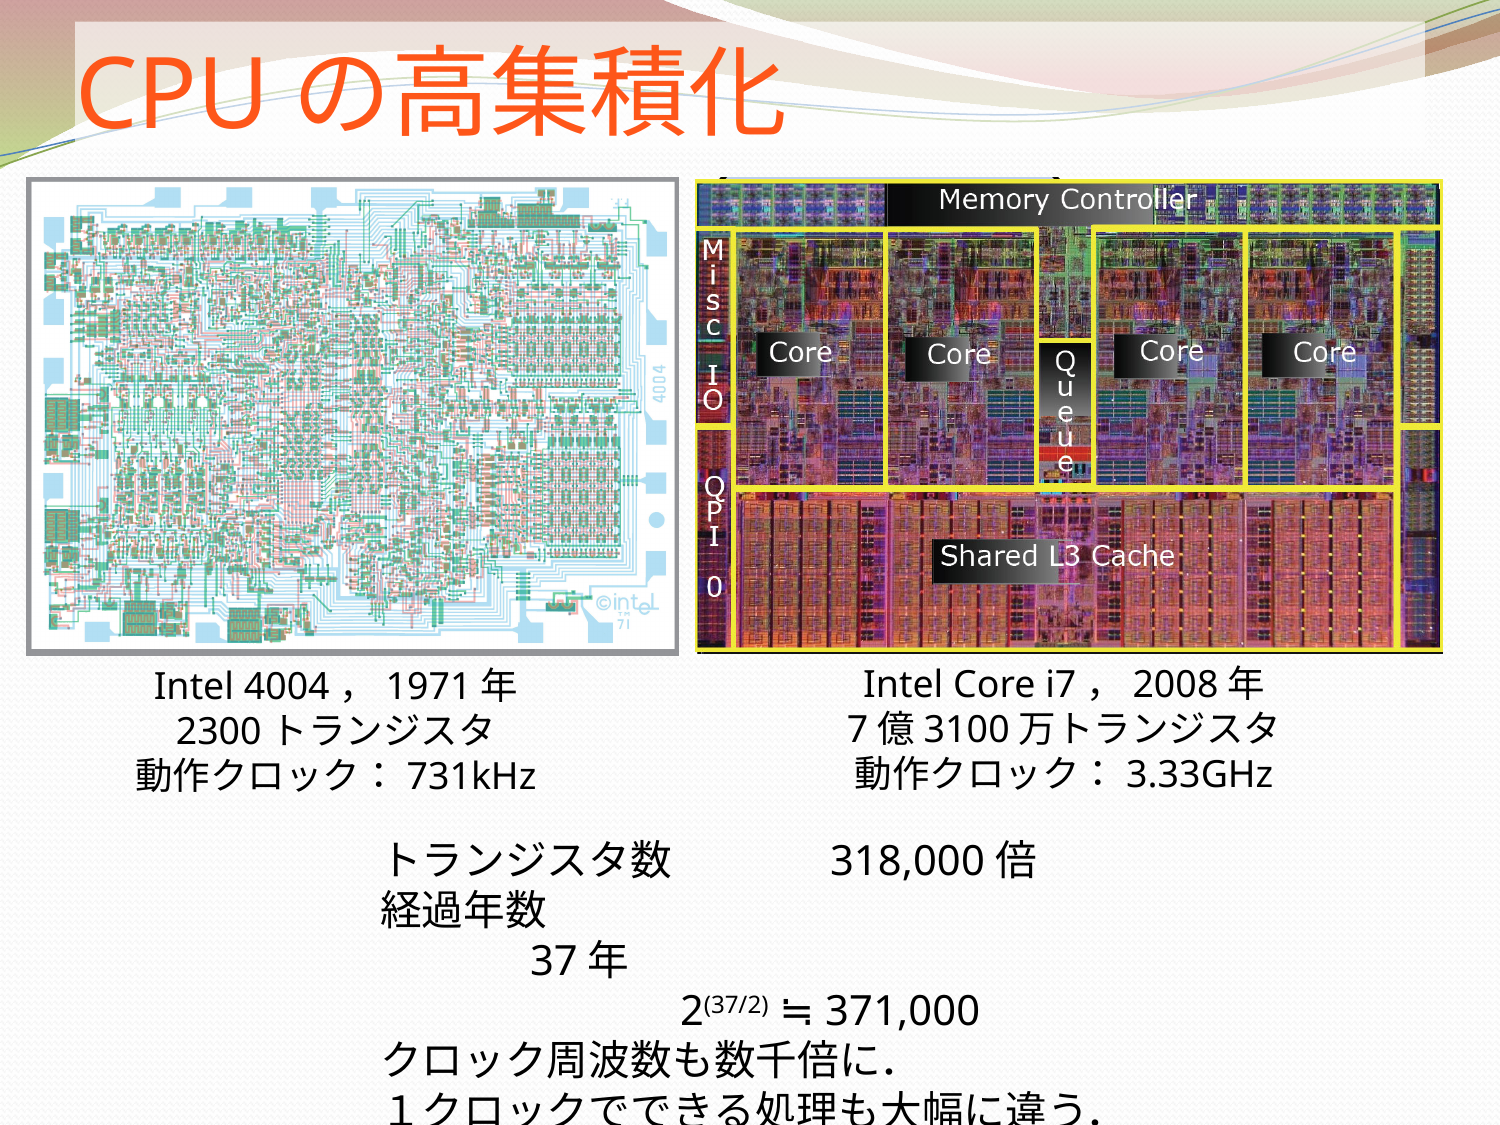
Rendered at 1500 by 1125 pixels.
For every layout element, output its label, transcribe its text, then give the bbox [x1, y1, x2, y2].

title CPUの高集積化 [75, 21, 1425, 149]
text_box Intel 4004，1971年 2300トランジスタ 動作クロック：731kHz [120, 668, 552, 805]
text_box トランジスタ数 318,000倍 経過年数 37年 2(37/2) ≒ 371,000 クロック周波数も数千倍に． １クロックでできる処理も大幅に違う． [365, 826, 1120, 1125]
picture [26, 177, 679, 656]
text_box Intel Core i7，2008年 7億3100万トランジスタ 動作クロック：3.33GHz [831, 667, 1297, 803]
picture [694, 177, 1443, 654]
